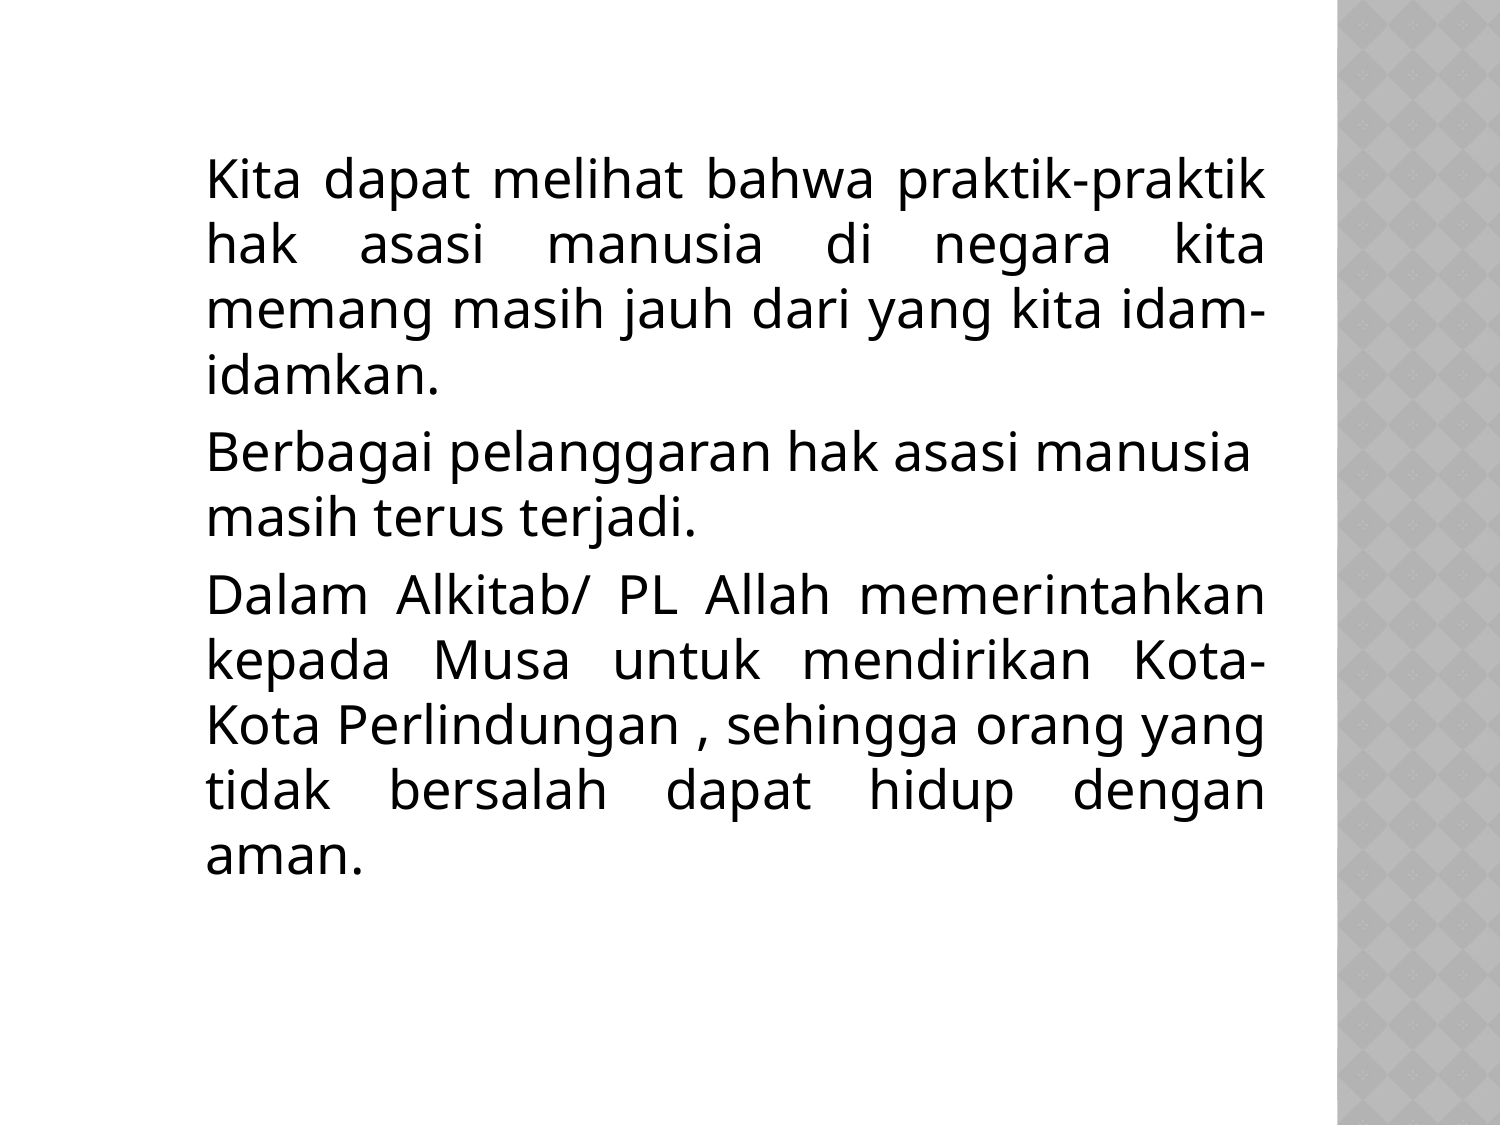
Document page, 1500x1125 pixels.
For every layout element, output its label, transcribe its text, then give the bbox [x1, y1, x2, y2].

list Kita dapat melihat bahwa praktik-praktik hak asasi manusia di negara kita memang masih jauh dari yang kita idam-idamkan. Berbagai pelanggaran hak asasi manusia masih terus terjadi. Dalam Alkitab/ PL Allah memerintahkan kepada Musa untuk mendirikan Kota-Kota Perlindungan , sehingga orang yang tidak bersalah dapat hidup dengan aman. [171, 137, 1283, 957]
